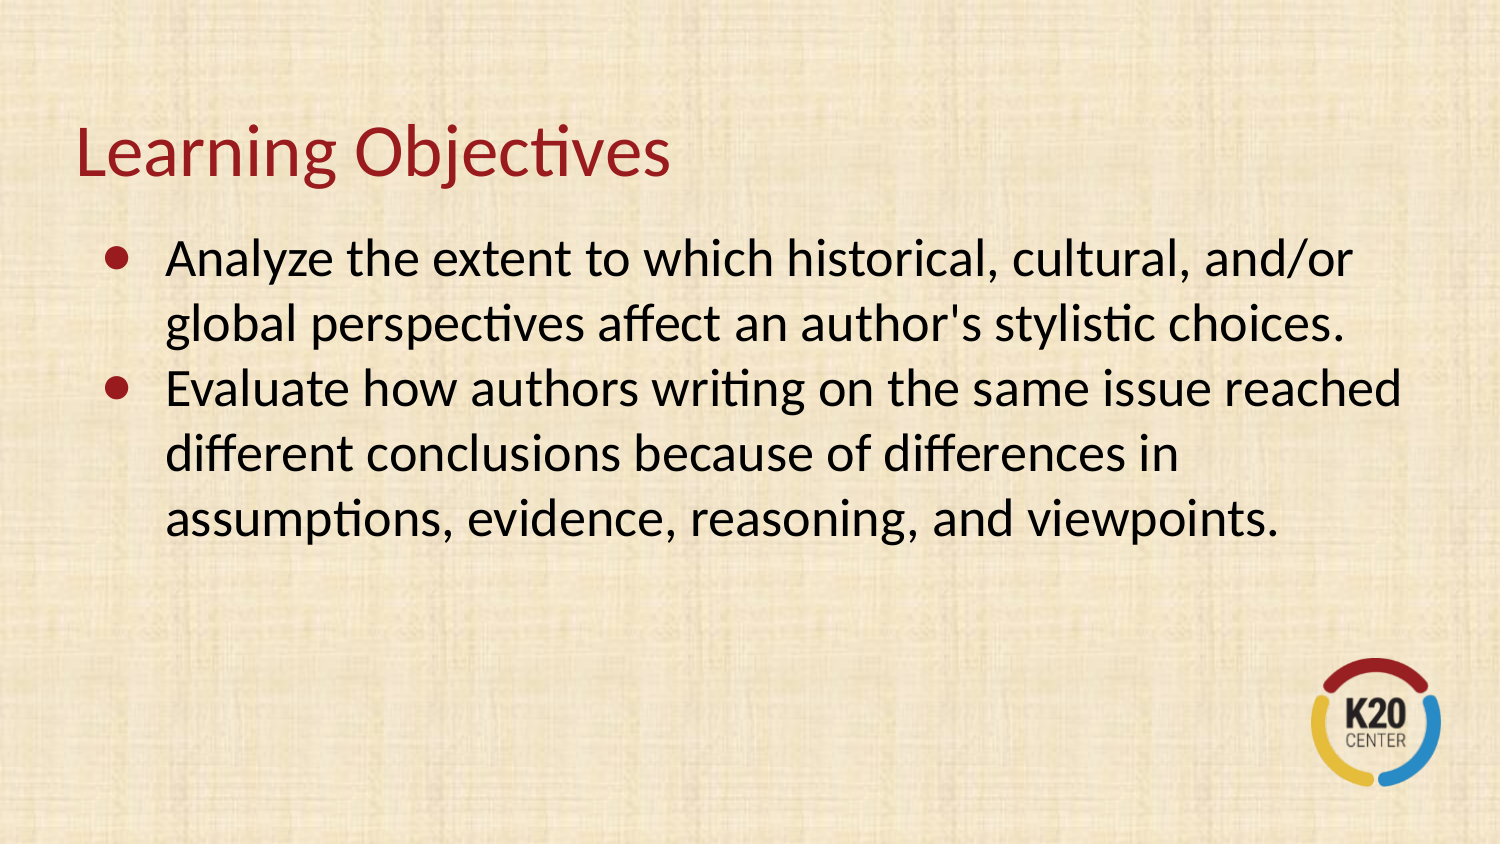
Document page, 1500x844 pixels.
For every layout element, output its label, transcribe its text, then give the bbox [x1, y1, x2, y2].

title Learning Objectives [75, 50, 1425, 191]
list Analyze the extent to which historical, cultural, and/or global perspectives affect an author's stylistic choices. Evaluate how authors writing on the same issue reached different conclusions because of differences in assumptions, evidence, reasoning, and viewpoints. [75, 214, 1425, 779]
picture [1311, 657, 1441, 787]
